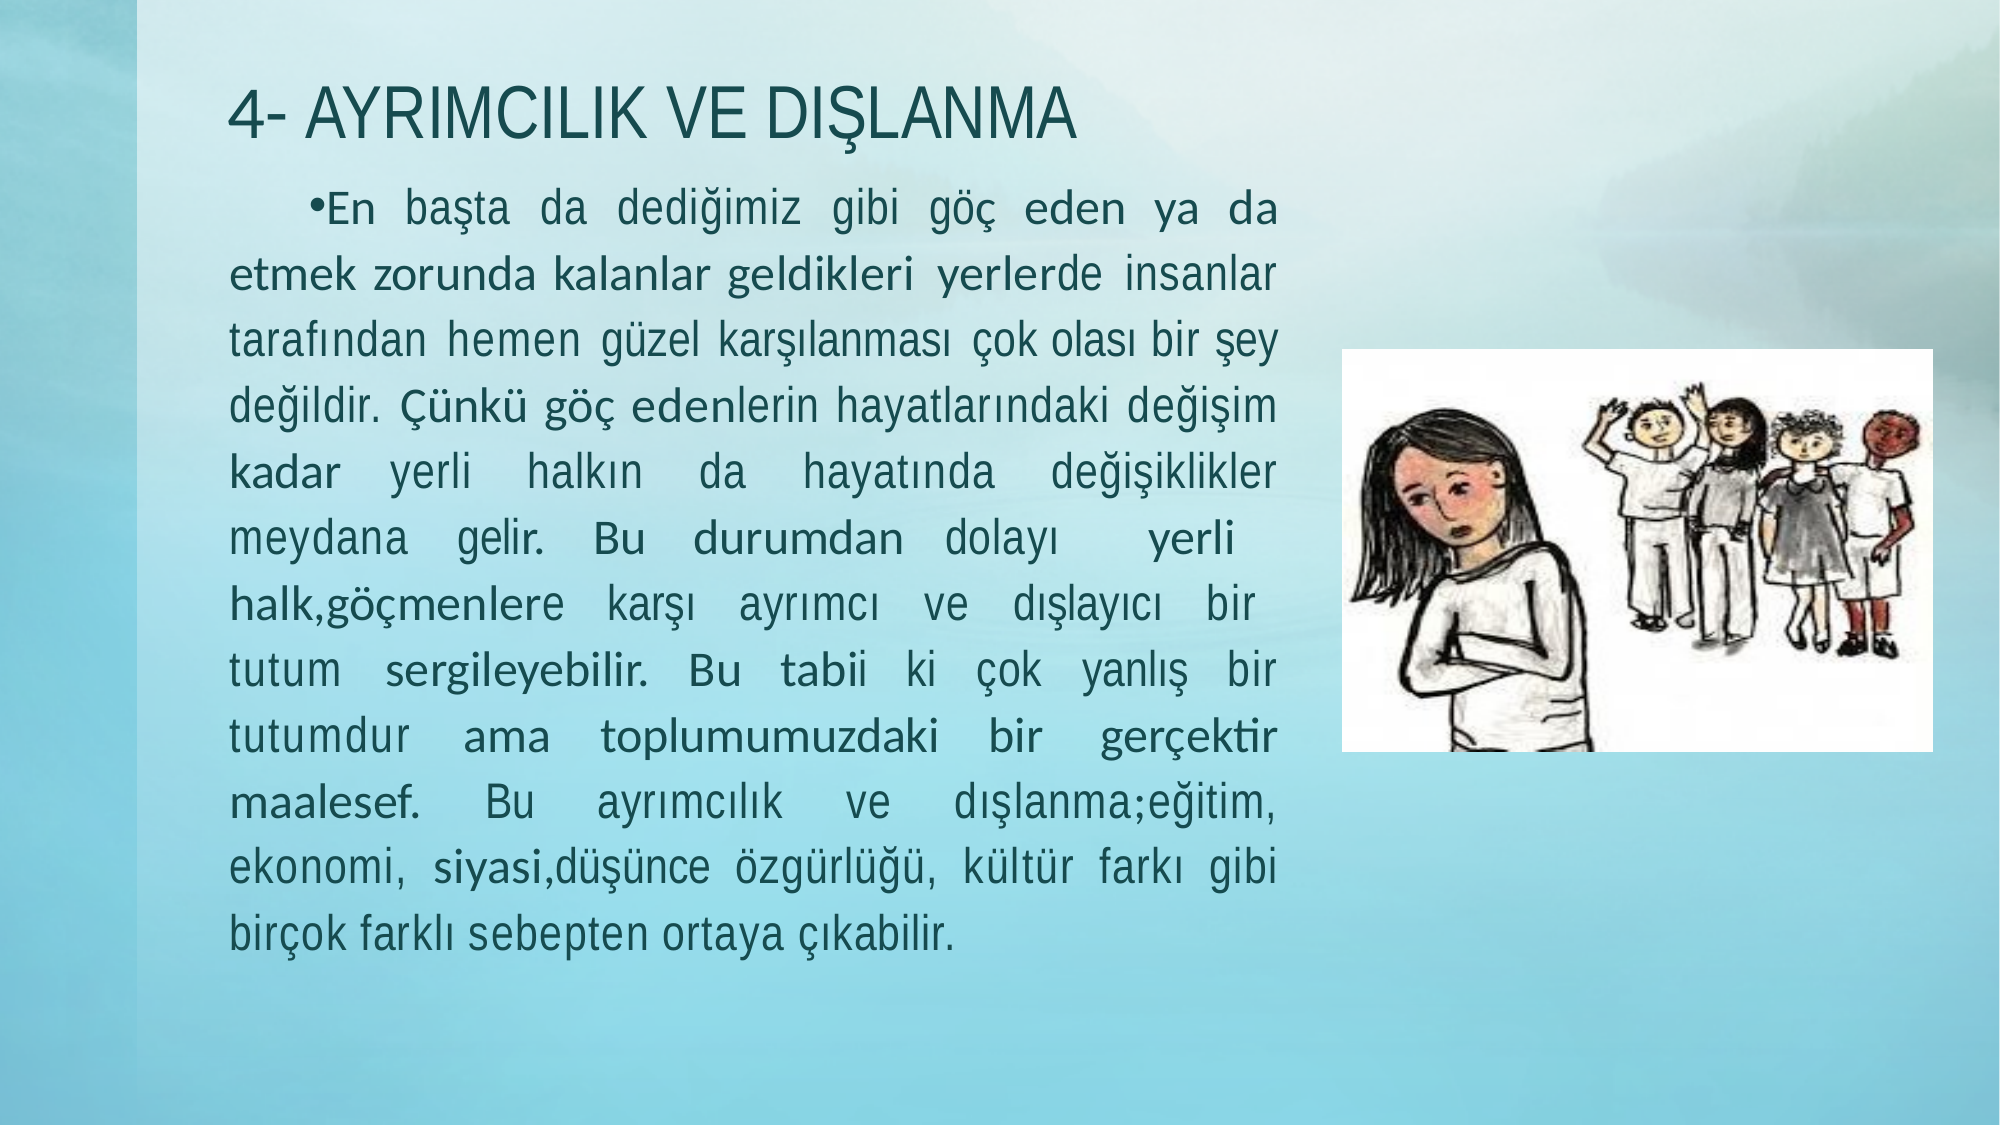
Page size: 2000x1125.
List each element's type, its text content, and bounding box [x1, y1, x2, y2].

title 4- AYRIMCILIK VE DIŞLANMA [212, 62, 1788, 161]
list En başta da dediğimiz gibi göç eden ya da etmek zorunda kalanlar geldikleri yerlerde insanlar tarafından hemen güzel karşılanması çok olası bir şey değildir. Çünkü göç edenlerin hayatlarındaki değişim kadar yerli halkın da hayatında değişiklikler meydana gelir. Bu durumdan dolayı yerli halk,göçmenlere karşı ayrımcı ve dışlayıcı bir tutum sergileyebilir. Bu tabii ki çok yanlış bir tutumdur ama toplumumuzdaki bir gerçektir maalesef. Bu ayrımcılık ve dışlanma;eğitim, ekonomi, siyasi,düşünce özgürlüğü, kültür farkı gibi birçok farklı sebepten ortaya çıkabilir. [212, 160, 1296, 1012]
picture [0, 0, 2000, 1125]
picture [1342, 349, 1933, 752]
